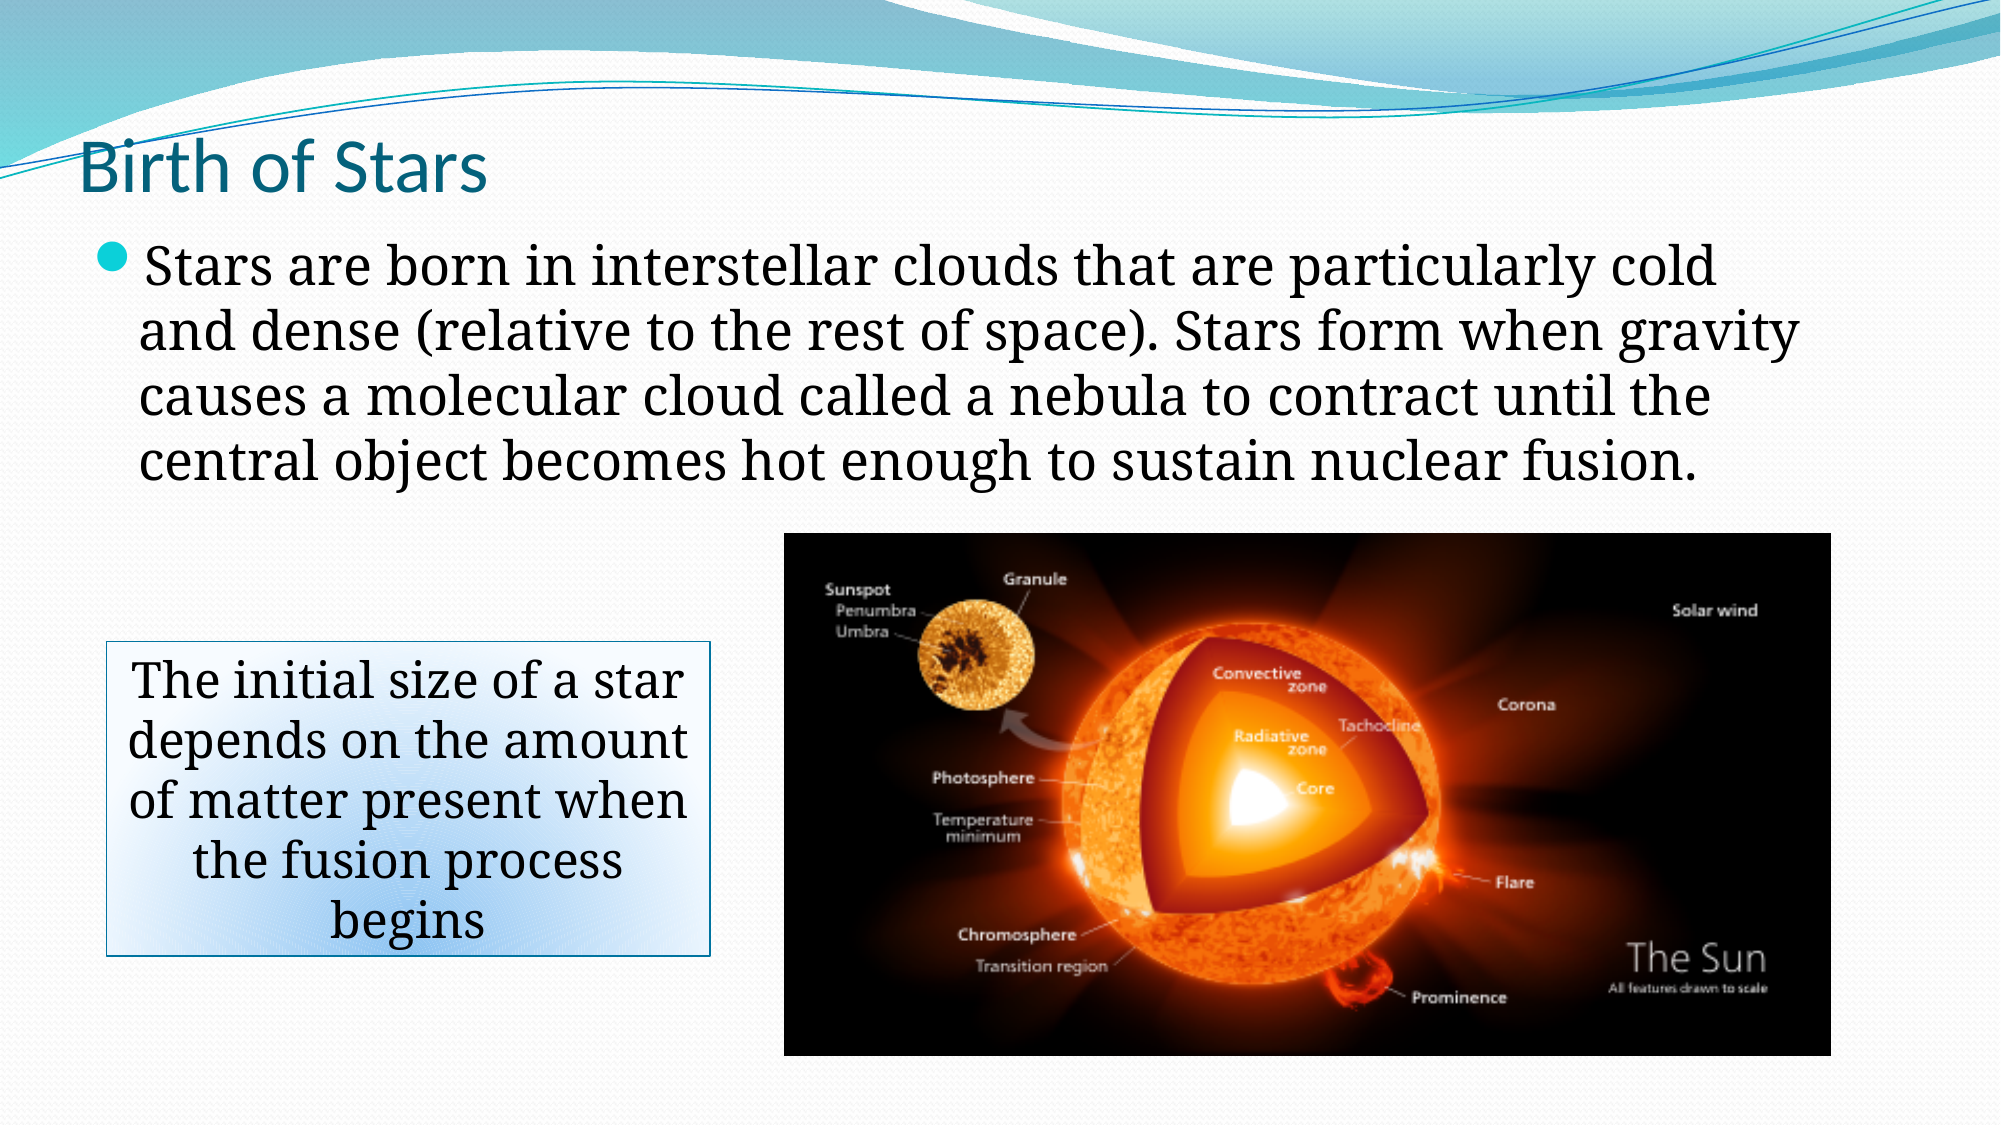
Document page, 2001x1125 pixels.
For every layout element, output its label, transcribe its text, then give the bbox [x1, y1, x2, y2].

text_box The initial size of a star depends on the amount of matter present when the fusion process begins [106, 641, 711, 957]
picture [784, 532, 1831, 1057]
title Birth of Stars [78, 106, 1879, 208]
list Stars are born in interstellar clouds that are particularly cold and dense (relative to the rest of space). Stars form when gravity causes a molecular cloud called a nebula to contract until the central object becomes hot enough to sustain nuclear fusion. [78, 223, 1831, 779]
